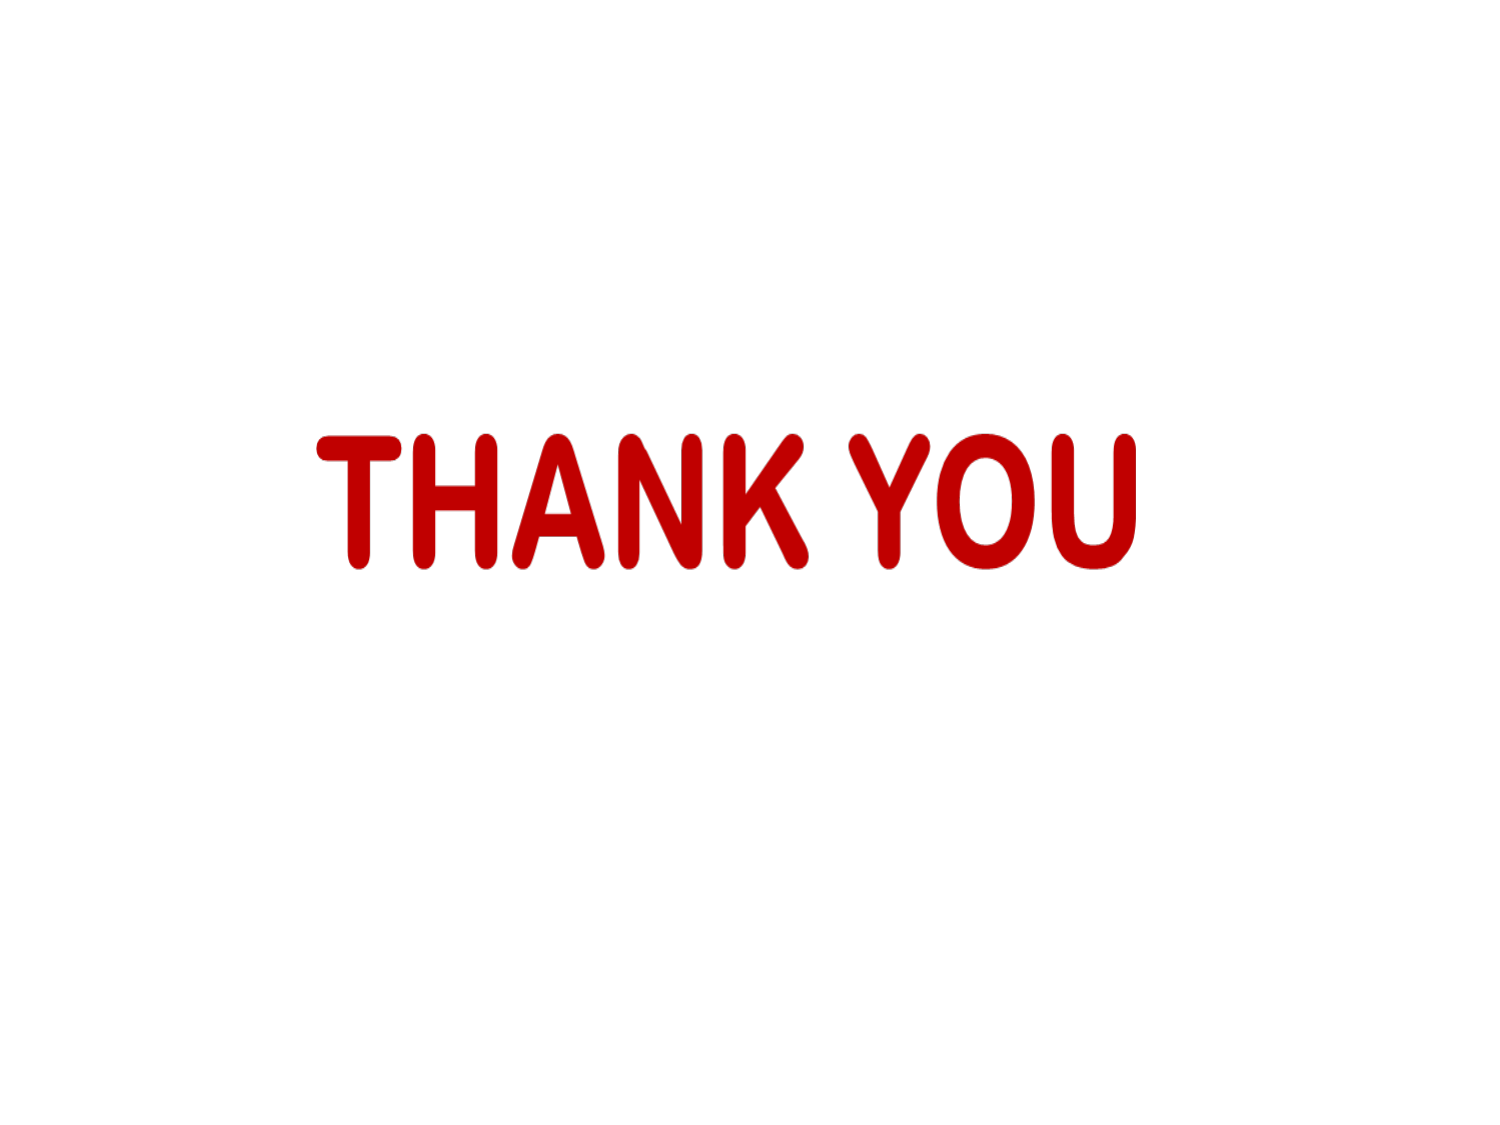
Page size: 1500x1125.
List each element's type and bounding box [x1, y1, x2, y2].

picture [231, 334, 1260, 725]
